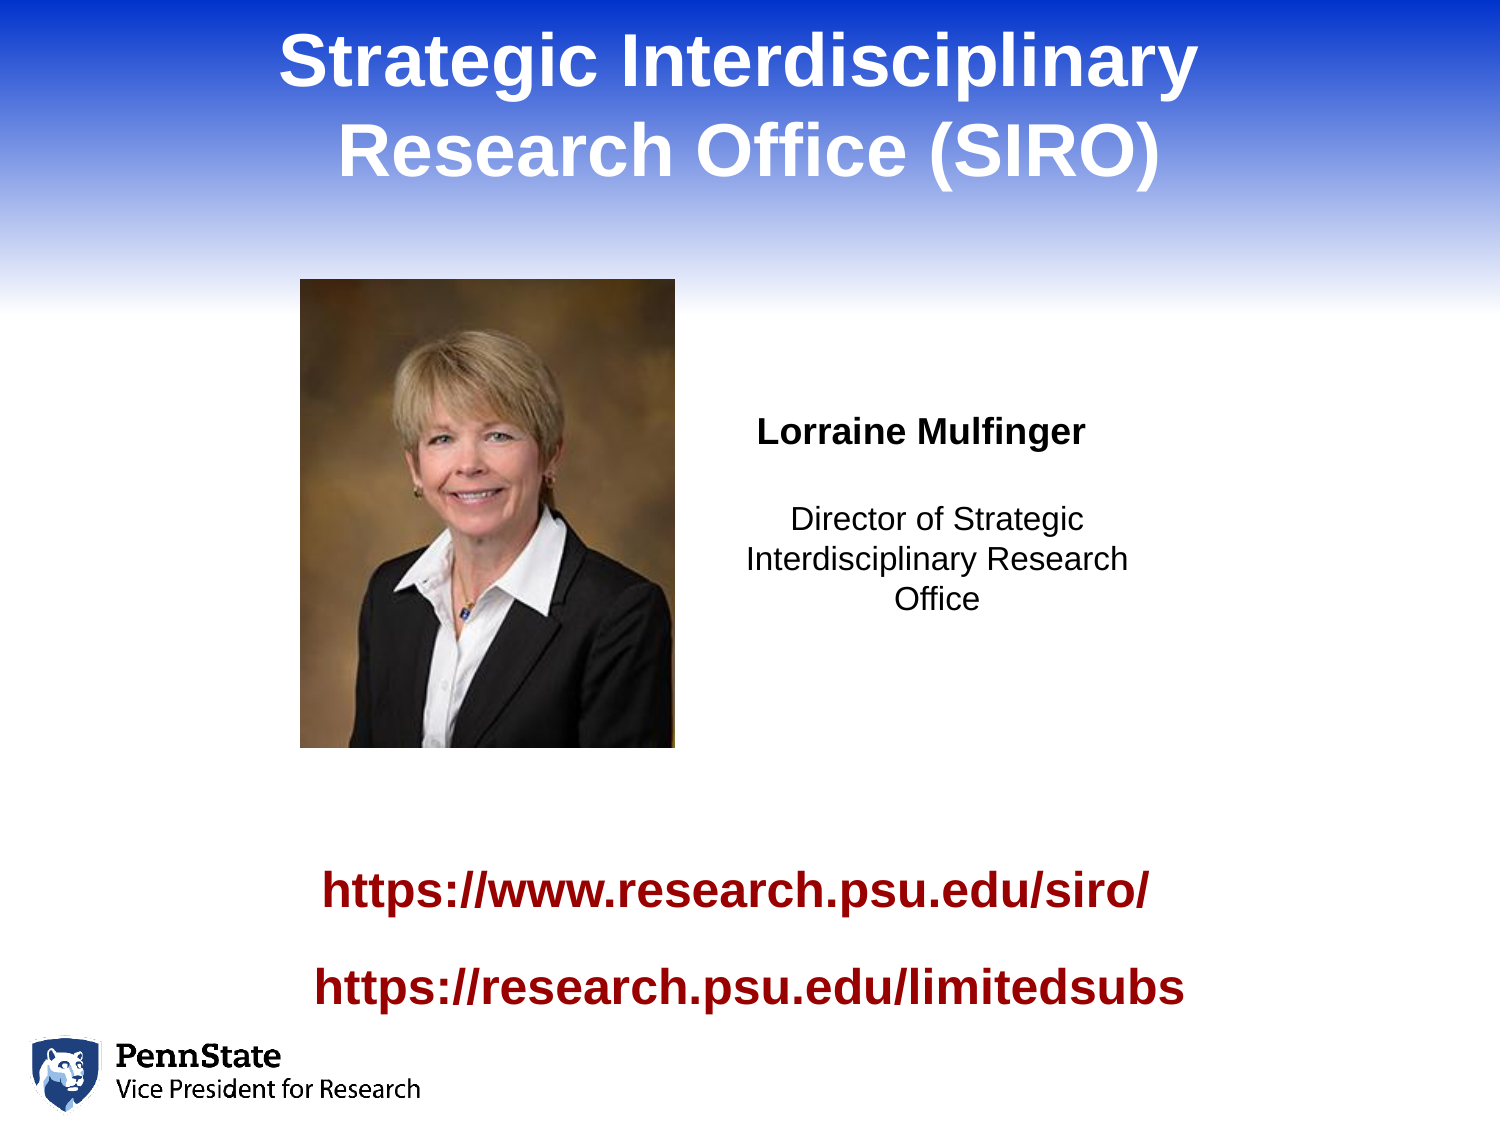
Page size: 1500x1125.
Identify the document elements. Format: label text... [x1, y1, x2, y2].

text_box Strategic Interdisciplinary Research Office (SIRO) [0, 4, 1500, 199]
picture [299, 278, 676, 749]
text_box Lorraine Mulfinger Director of Strategic Interdisciplinary Research Office [699, 399, 1175, 625]
picture [24, 1025, 484, 1125]
text_box https://www.research.psu.edu/siro/ https://research.psu.edu/limitedsubs [0, 849, 1500, 1023]
